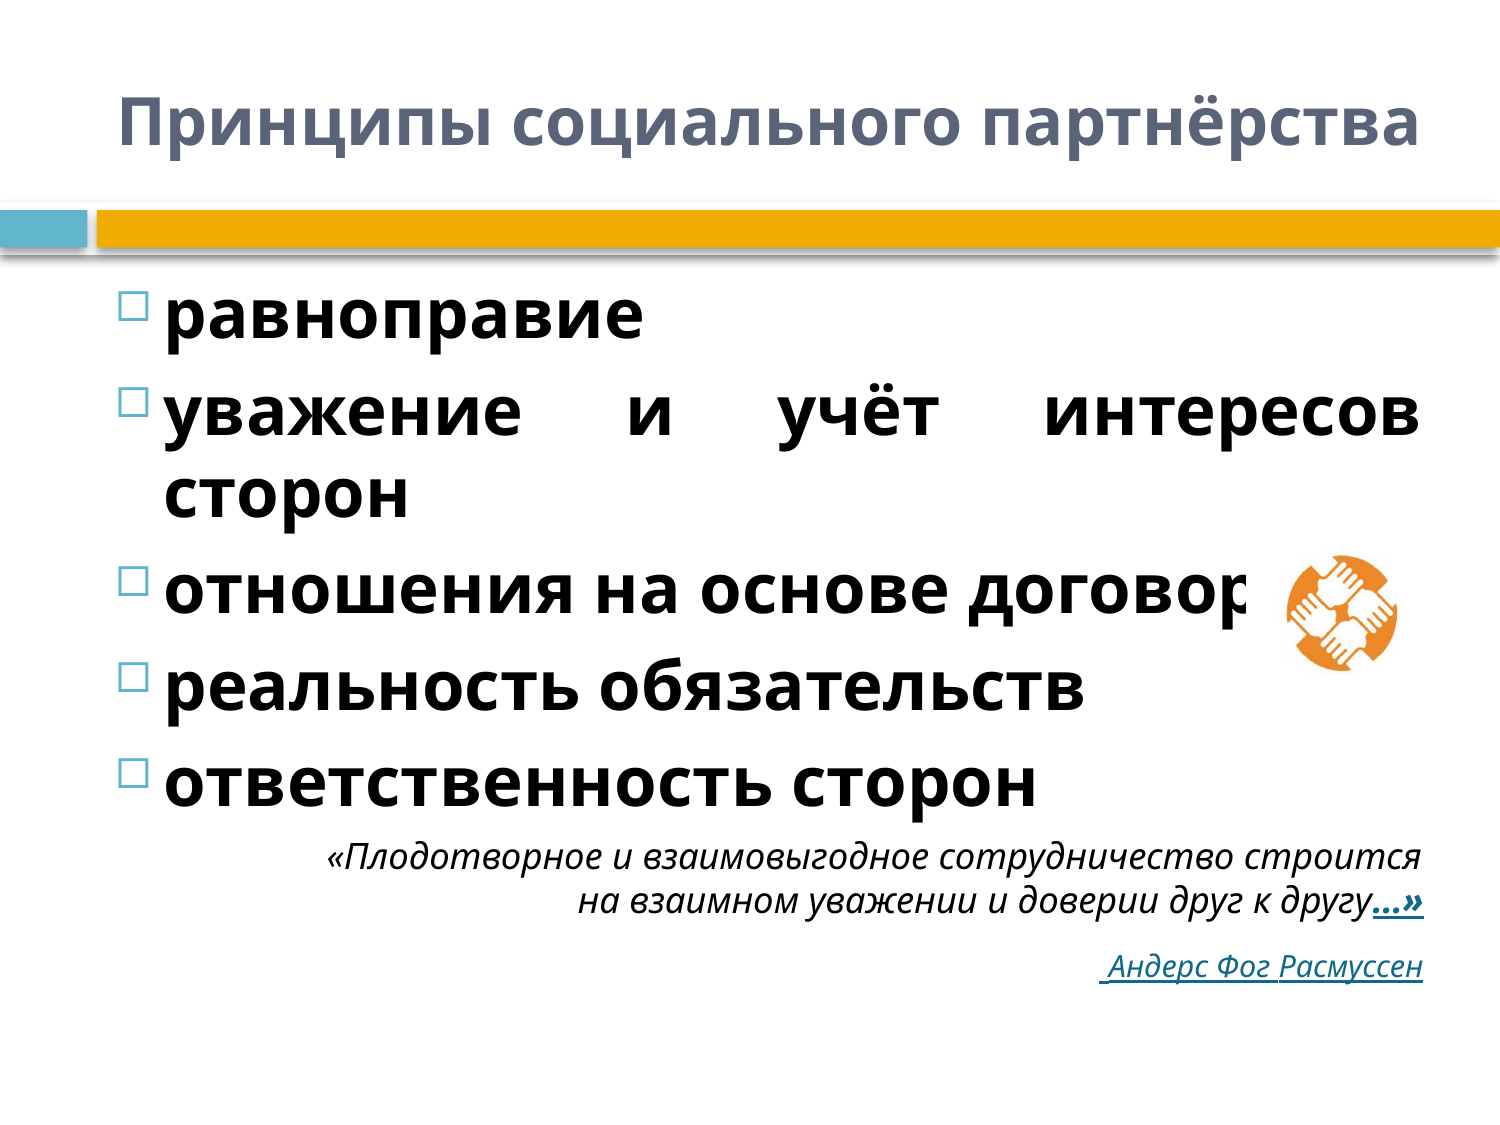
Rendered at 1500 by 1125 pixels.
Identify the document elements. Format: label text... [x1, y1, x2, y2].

title Принципы социального партнёрства [100, 37, 1438, 200]
list равноправие уважение и учёт интересов сторон отношения на основе договора реальность обязательств ответственность сторон «Плодотворное и взаимовыгодное сотрудничество строится на взаимном уважении и доверии друг к другу…» Андерс Фог Расмуссен [100, 262, 1438, 1000]
picture [1245, 538, 1436, 687]
